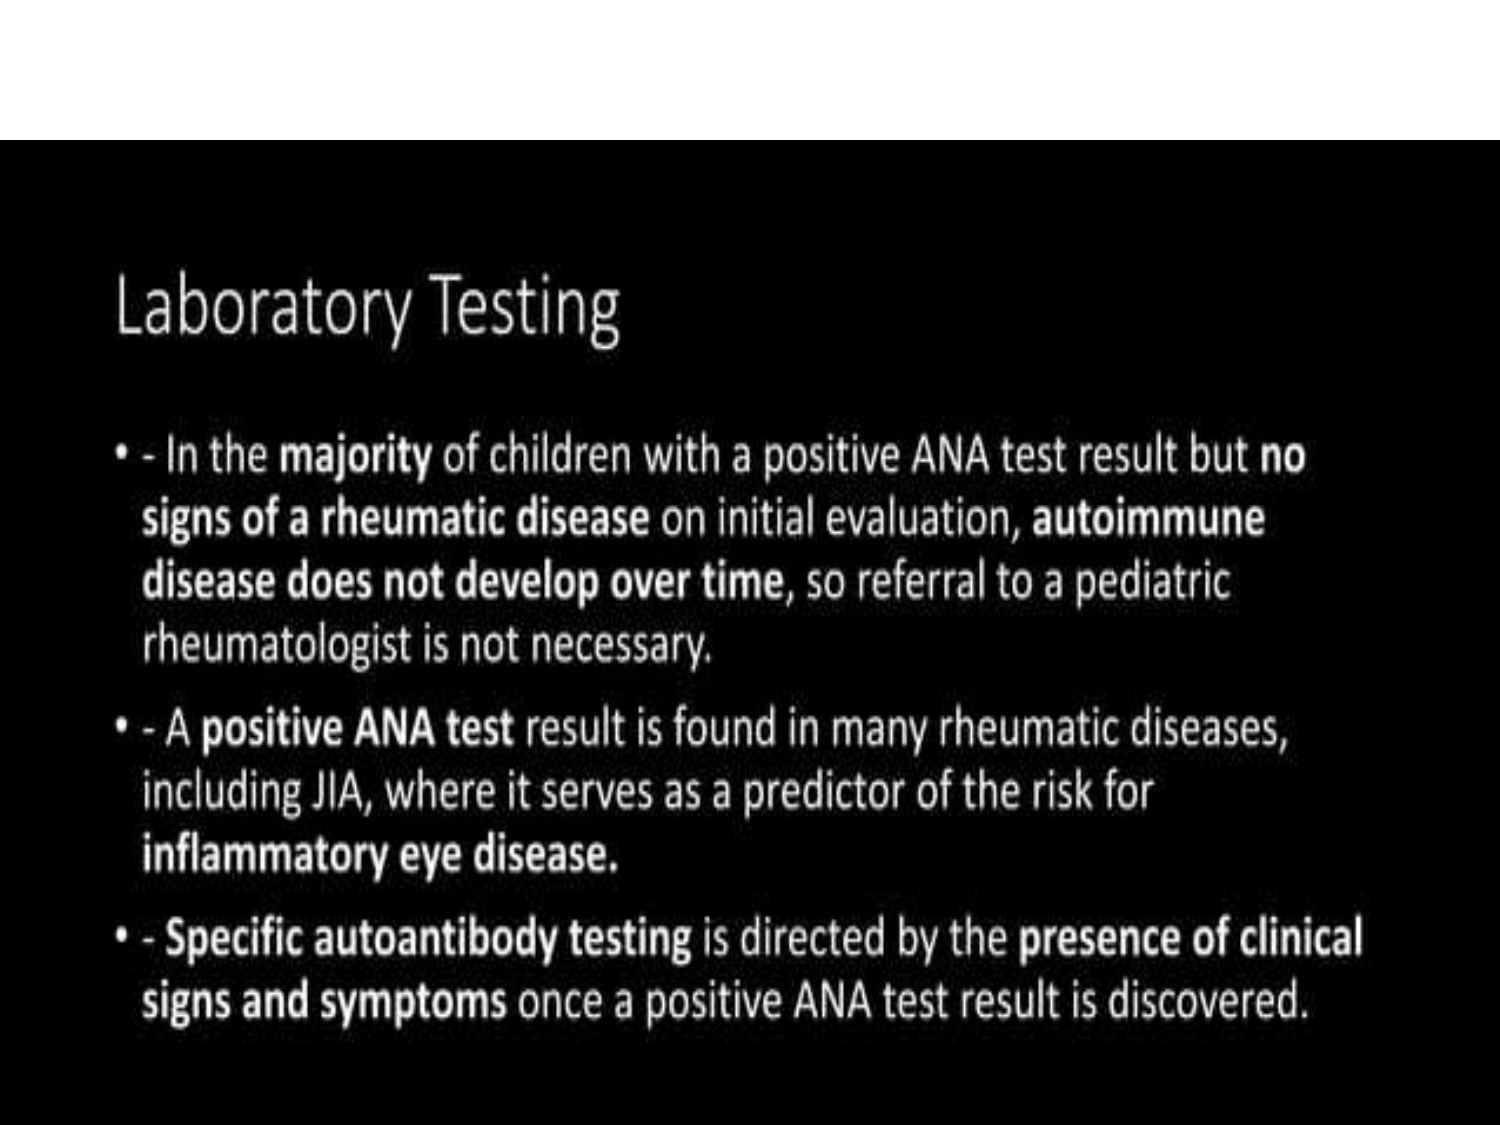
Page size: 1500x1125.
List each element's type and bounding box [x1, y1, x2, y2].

picture [0, 139, 1500, 1125]
